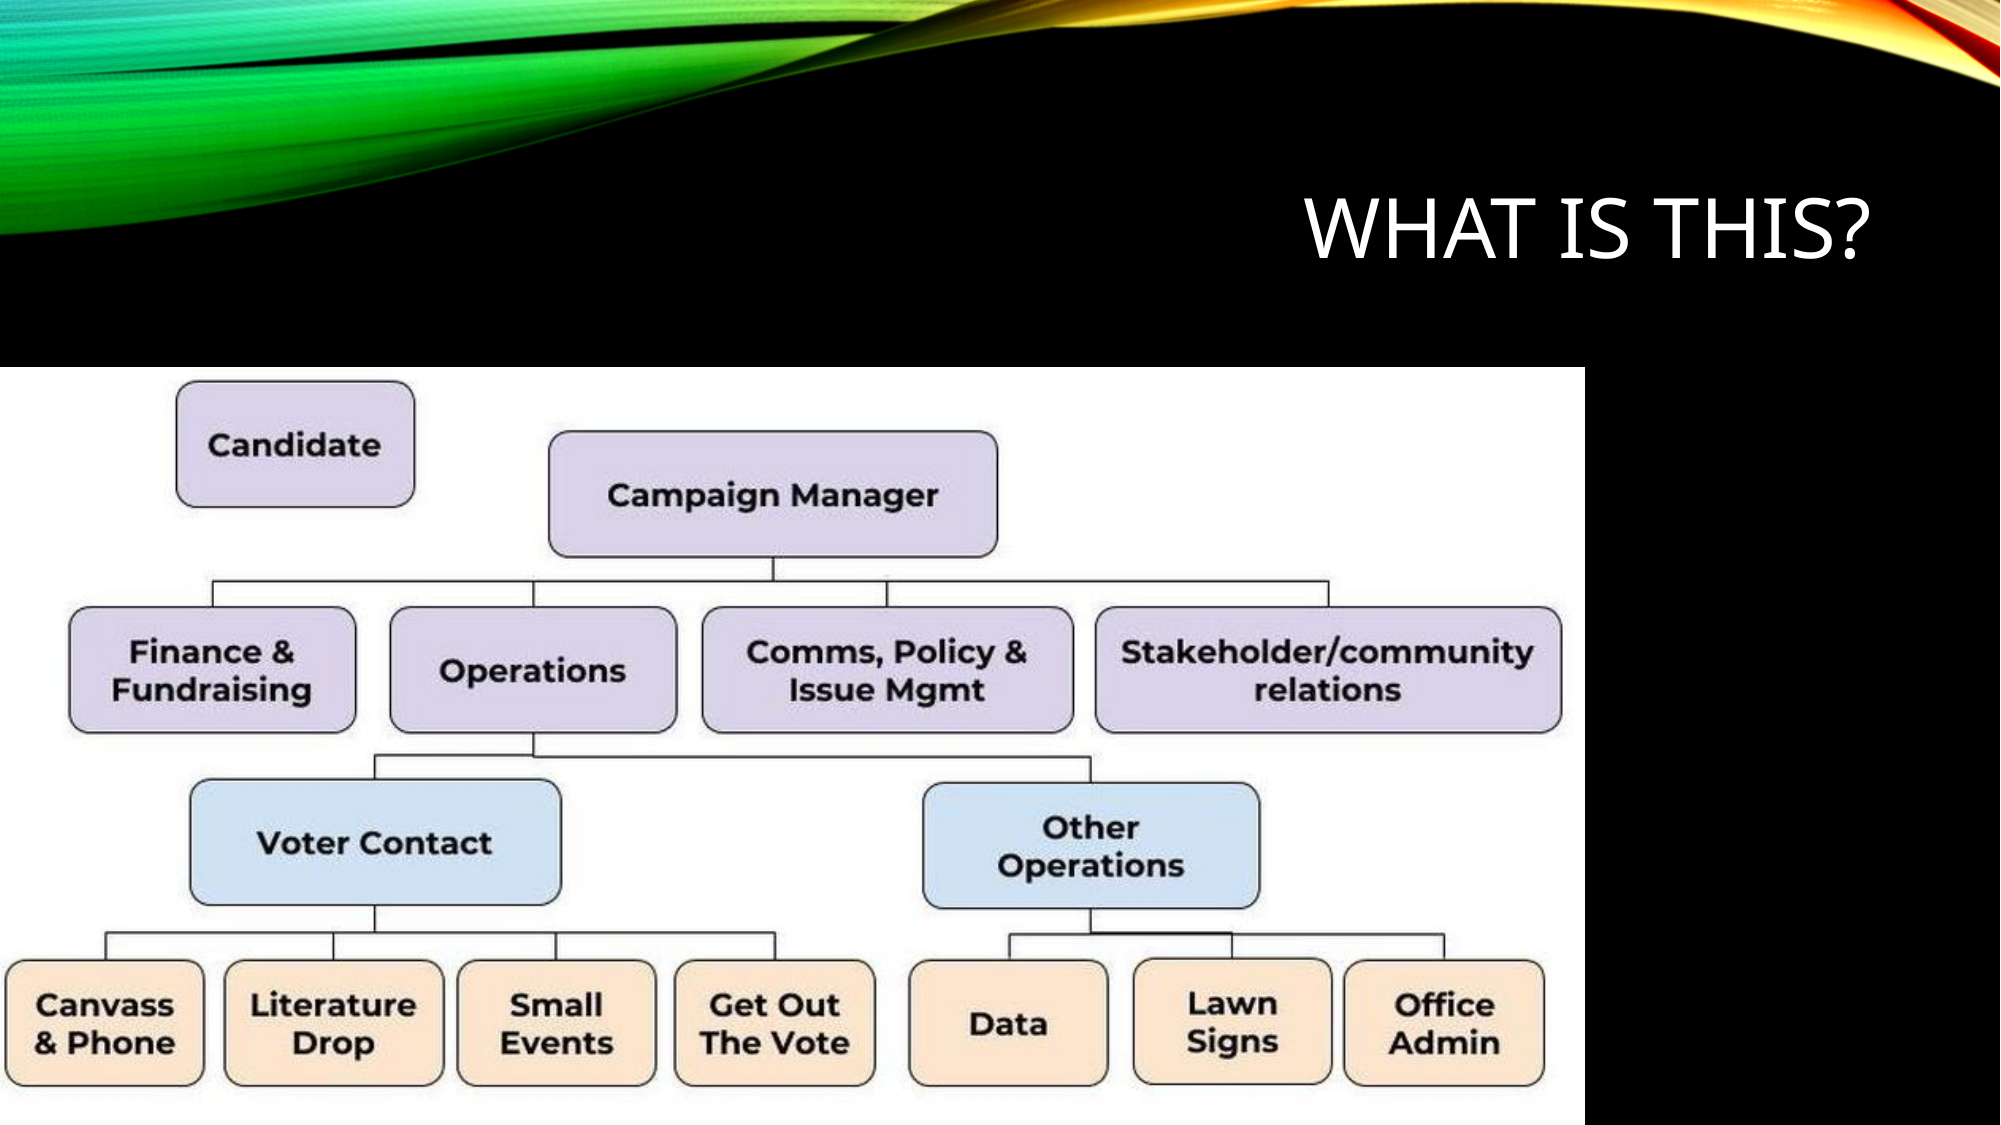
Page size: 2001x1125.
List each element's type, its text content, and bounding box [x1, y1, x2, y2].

title What is this? [474, 125, 1888, 338]
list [0, 367, 1585, 1125]
picture [0, 0, 2000, 237]
